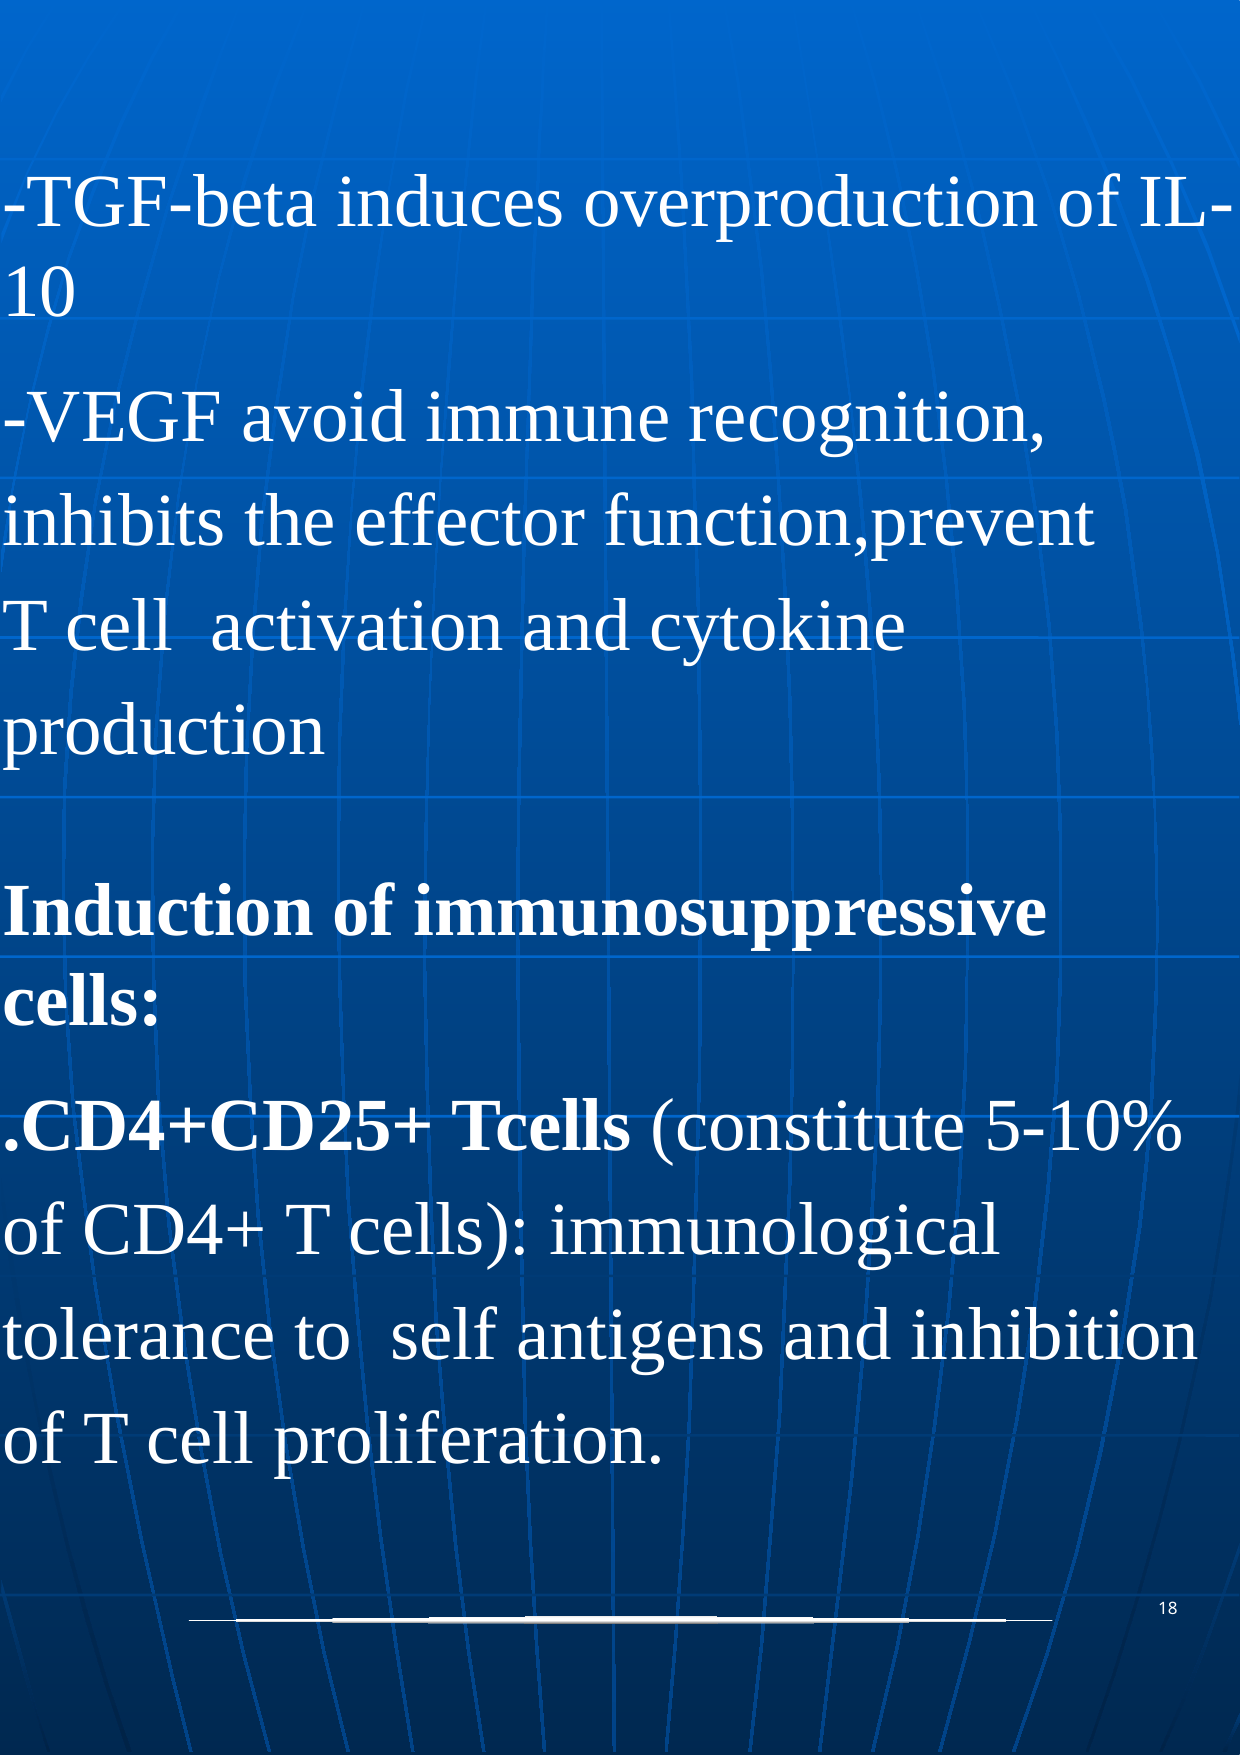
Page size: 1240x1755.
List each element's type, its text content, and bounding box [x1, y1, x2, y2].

slide_number 18 [888, 1596, 1178, 1755]
text_box -TGF-beta induces overproduction of IL-10 -VEGF avoid immune recognition, inhibits the effector function,prevent T cell activation and cytokine production Induction of immunosuppressive cells: .CD4+CD25+ Tcells (constitute 5-10% of CD4+ T cells): immunological tolerance to self antigens and inhibition of T cell proliferation. [0, 148, 1240, 1660]
